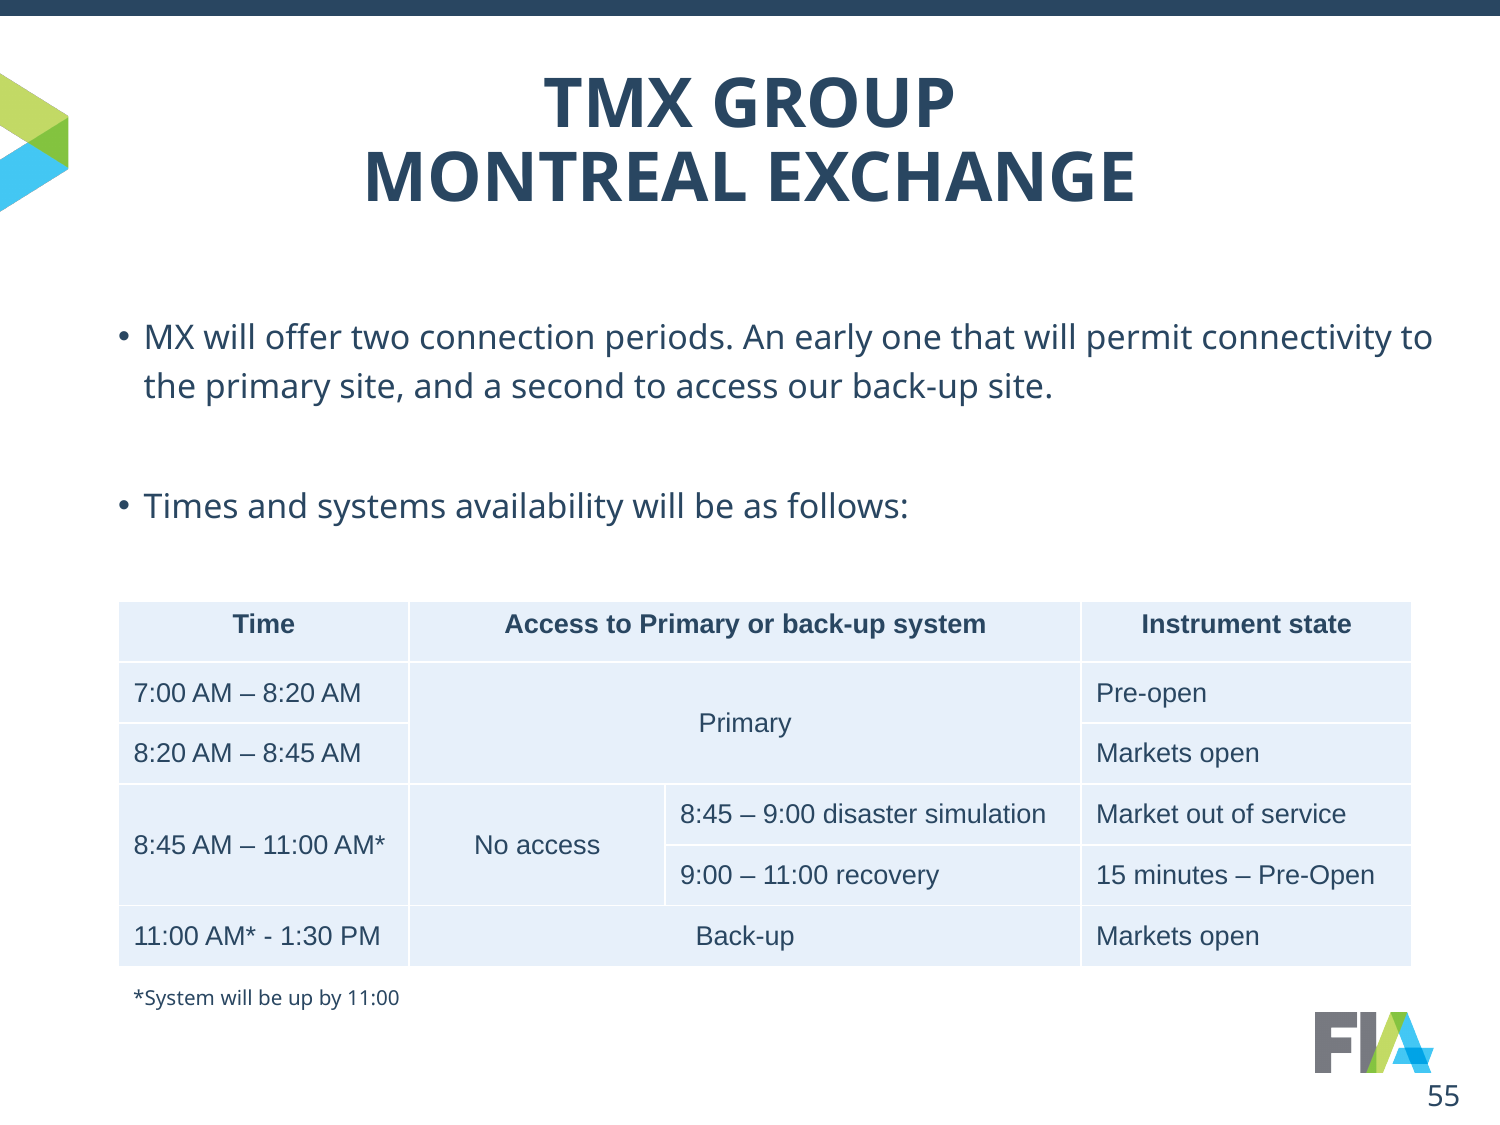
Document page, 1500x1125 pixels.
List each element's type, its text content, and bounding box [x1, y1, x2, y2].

table_cell 11:00 AM* - 1:30 PM [119, 906, 408, 966]
table_header Time [119, 602, 408, 661]
table_cell Primary [410, 663, 1080, 783]
title TMX GROUP MONTREAL EXCHANGE [103, 33, 1397, 251]
table_cell Back-up [410, 906, 1080, 966]
table_cell 7:00 AM – 8:20 AM [119, 663, 408, 722]
picture [1315, 1037, 1434, 1073]
table_header Access to Primary or back-up system [410, 602, 1080, 661]
list MX will offer two connection periods. An early one that will permit connectivity to the primary site, and a second to access our back-up site.​ Times and systems availability will be as follows: *System will be up by 11:00 [103, 299, 1454, 1037]
table_cell 8:45 AM – 11:00 AM* [119, 785, 408, 905]
table_cell 8:20 AM – 8:45 AM [119, 724, 408, 783]
table_cell 9:00 – 11:00 recovery [666, 846, 1080, 905]
table_cell Markets open [1082, 906, 1411, 966]
table_cell Market out of service [1082, 785, 1411, 844]
table_header Instrument state [1082, 602, 1411, 661]
table_cell No access [410, 785, 664, 905]
table_cell Pre-open [1082, 663, 1411, 722]
table_cell 8:45 – 9:00 disaster simulation [666, 785, 1080, 844]
table_cell 15 minutes – Pre-Open [1082, 846, 1411, 905]
table_cell Markets open [1082, 724, 1411, 783]
